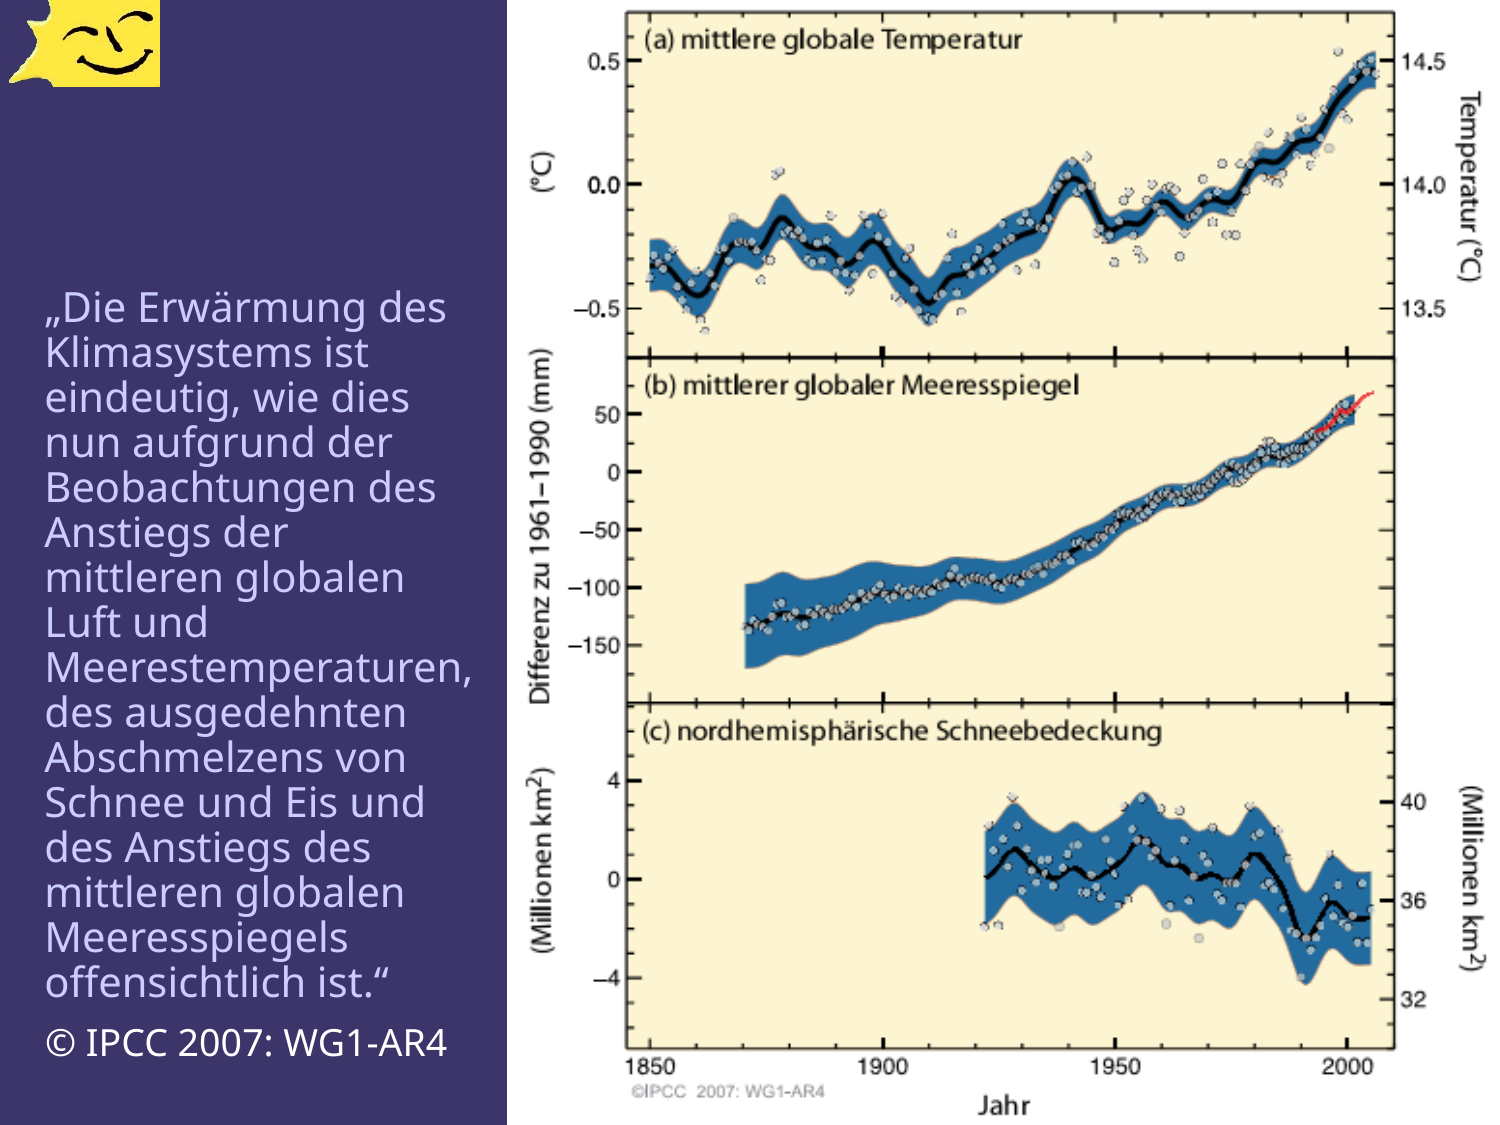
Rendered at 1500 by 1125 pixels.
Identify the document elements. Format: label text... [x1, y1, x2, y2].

picture [0, 0, 160, 87]
text_box © IPCC 2007: WG1-AR4 [30, 1011, 463, 1072]
list „Die Erwärmung des Klimasystems ist eindeutig, wie dies nun aufgrund der Beobachtungen des Anstiegs der mittleren globalen Luft­ und Meerestemperaturen, des ausgedehnten Abschmelzens von Schnee und Eis und des Anstiegs des mittleren globalen Meeresspiegels offensichtlich ist.“ [29, 278, 491, 1001]
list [507, 0, 1500, 1125]
